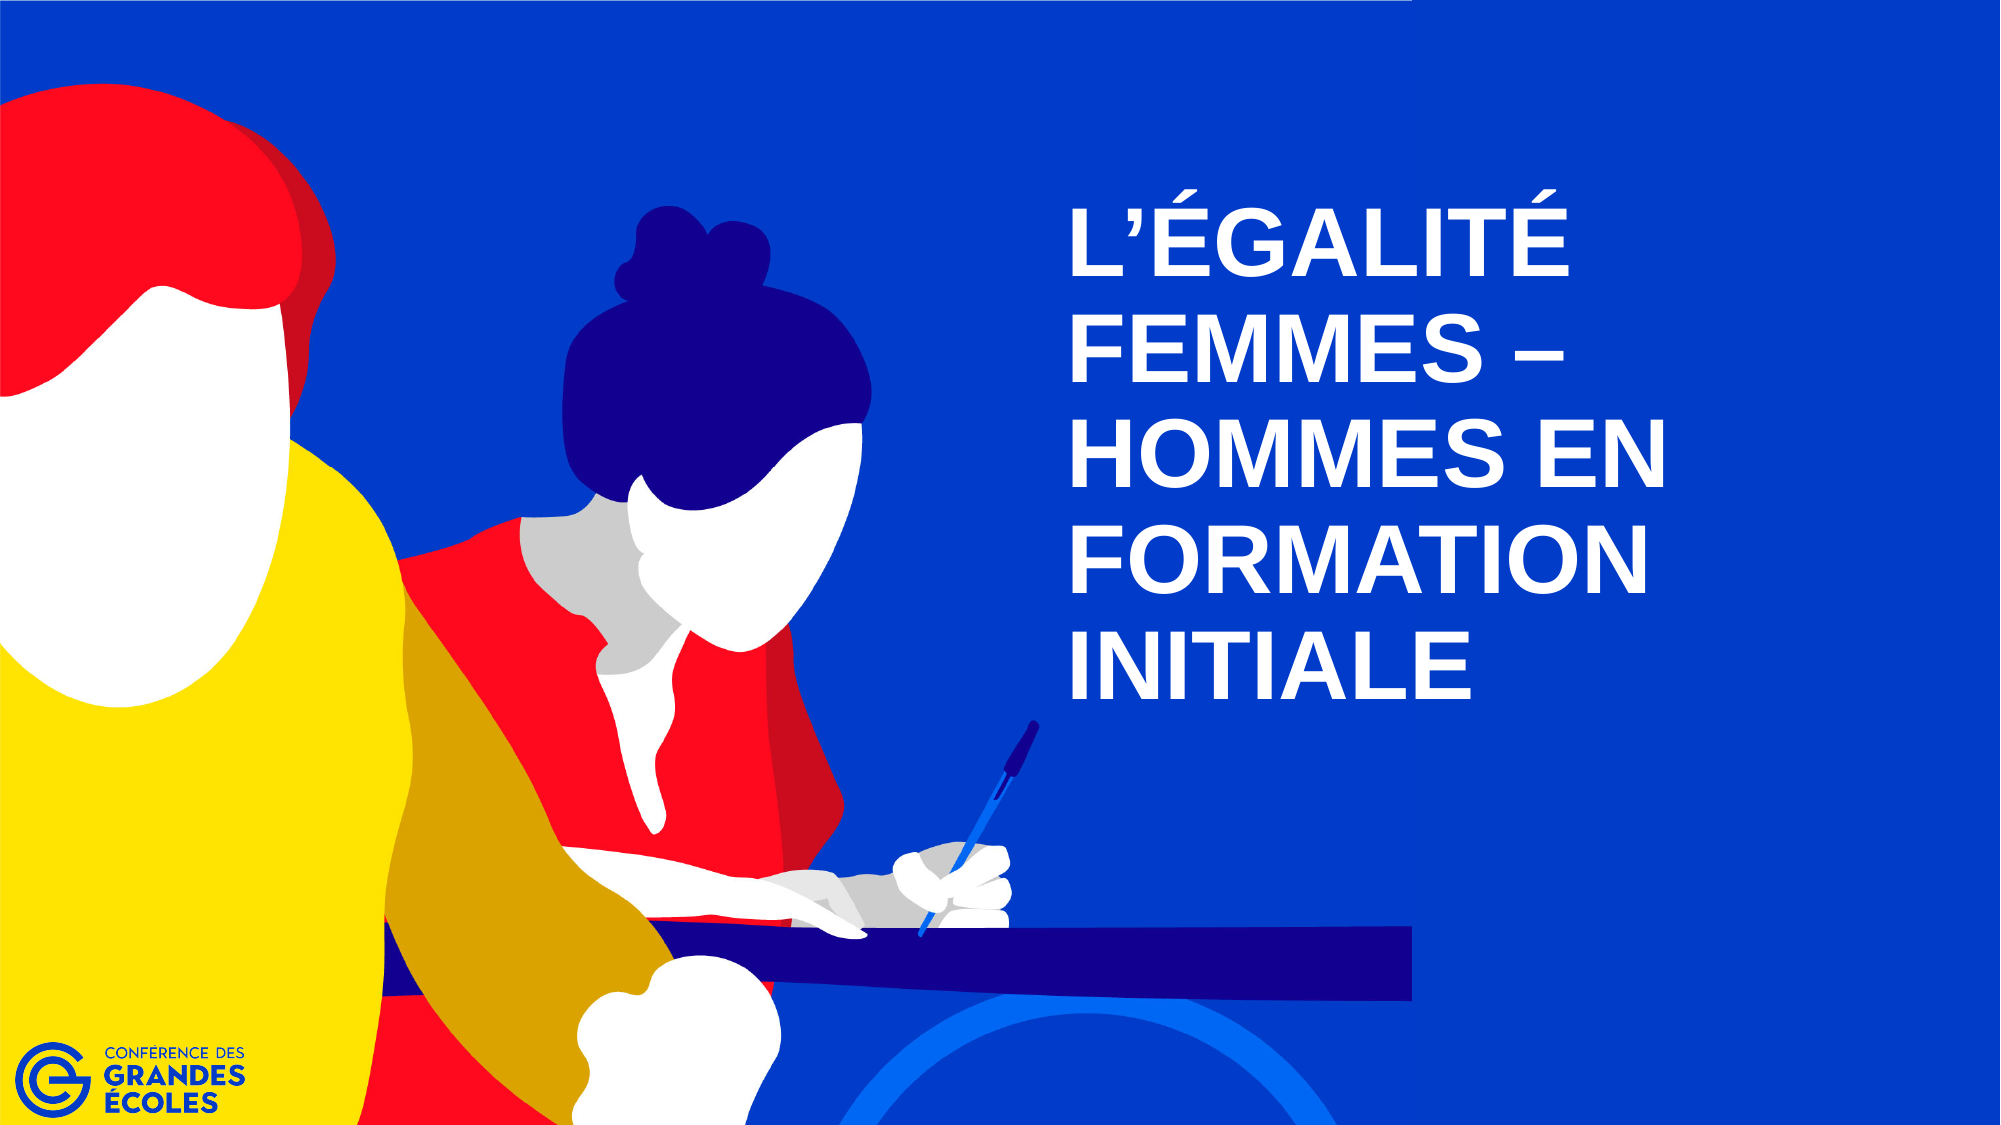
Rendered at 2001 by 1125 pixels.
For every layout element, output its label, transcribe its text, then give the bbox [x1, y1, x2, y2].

picture [0, 0, 1412, 1125]
title L’égalité Femmes – hommes en formation initiale [1051, 184, 1961, 729]
